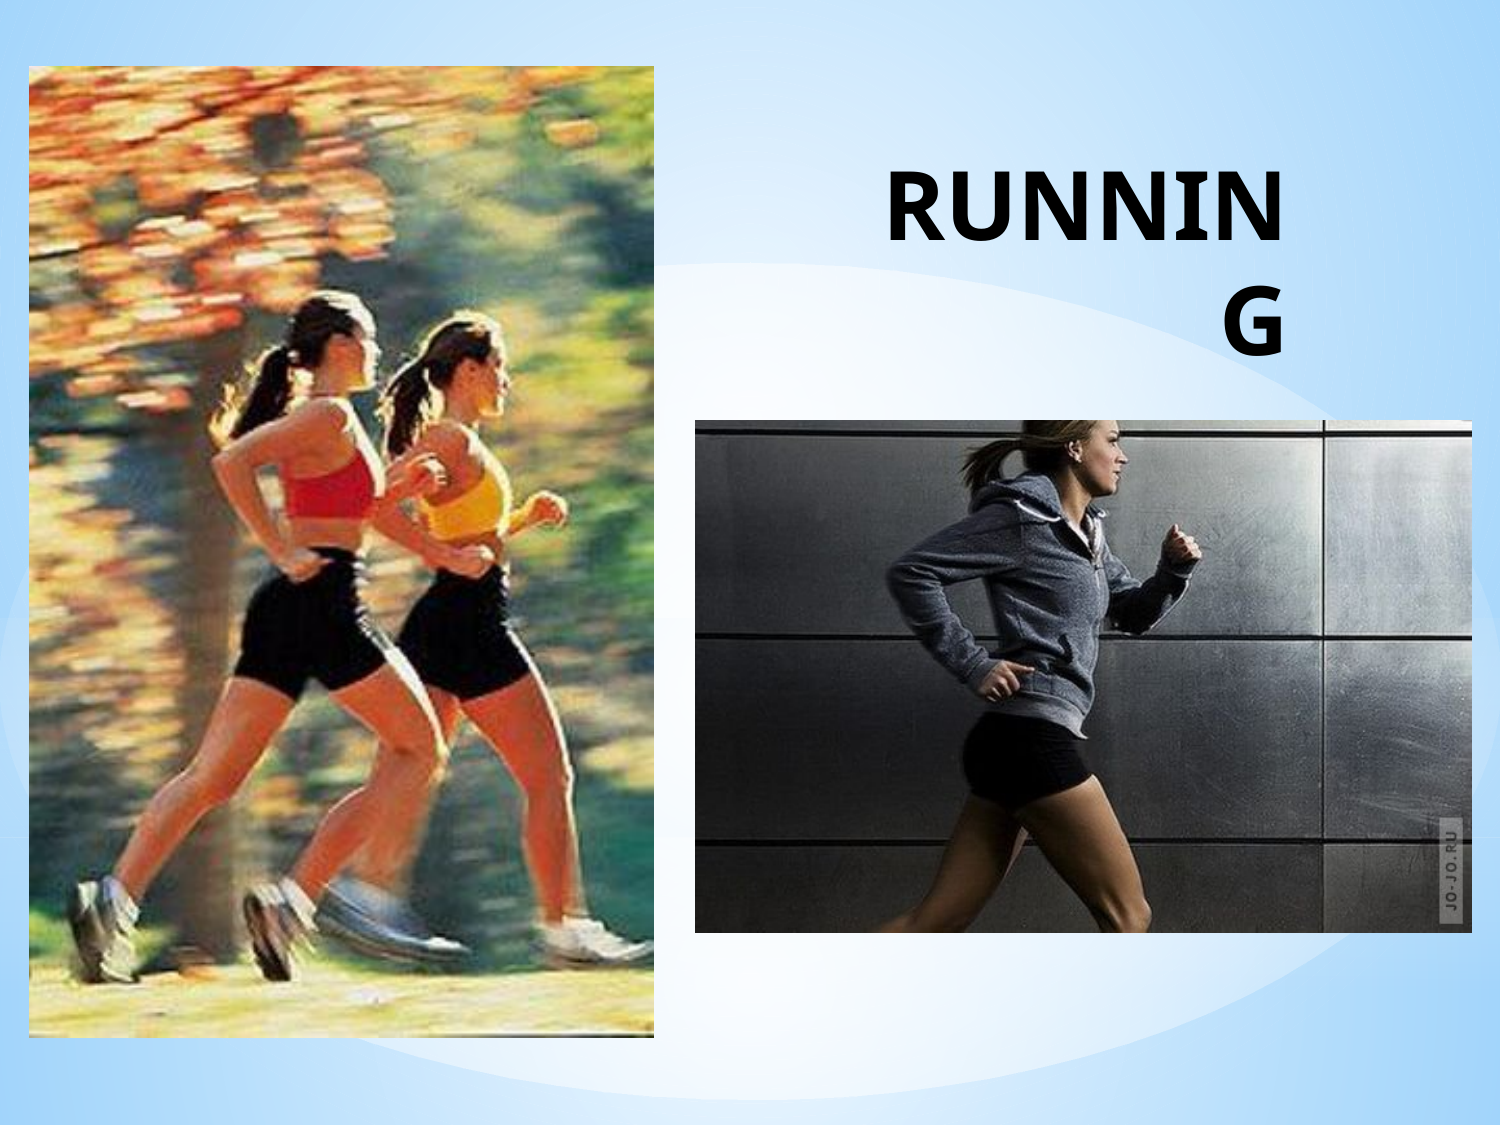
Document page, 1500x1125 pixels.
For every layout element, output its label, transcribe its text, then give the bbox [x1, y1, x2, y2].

title RUNNING [820, 137, 1304, 325]
picture [29, 66, 654, 1039]
picture [695, 420, 1472, 933]
